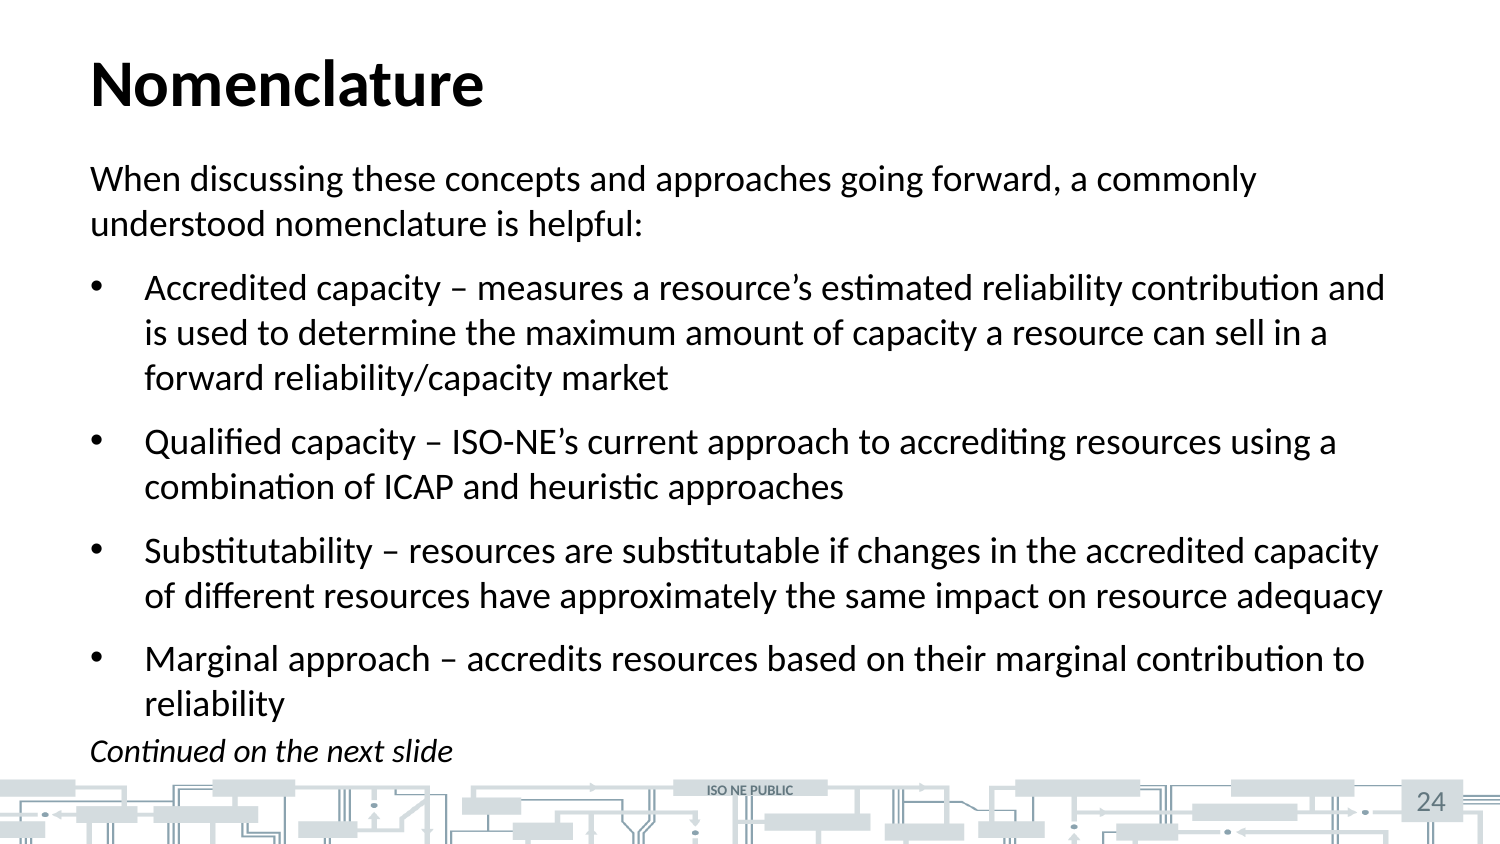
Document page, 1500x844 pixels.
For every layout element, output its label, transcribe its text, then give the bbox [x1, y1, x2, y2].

slide_number 24 [1400, 783, 1463, 816]
list When discussing these concepts and approaches going forward, a commonly understood nomenclature is helpful: Accredited capacity – measures a resource’s estimated reliability contribution and is used to determine the maximum amount of capacity a resource can sell in a forward reliability/capacity market Qualified capacity – ISO-NE’s current approach to accrediting resources using a combination of ICAP and heuristic approaches Substitutability – resources are substitutable if changes in the accredited capacity of different resources have approximately the same impact on resource adequacy Marginal approach – accredits resources based on their marginal contribution to reliability [75, 146, 1425, 739]
title Nomenclature [75, 9, 1425, 146]
text_box Continued on the next slide [75, 721, 550, 777]
picture [0, 773, 1500, 844]
